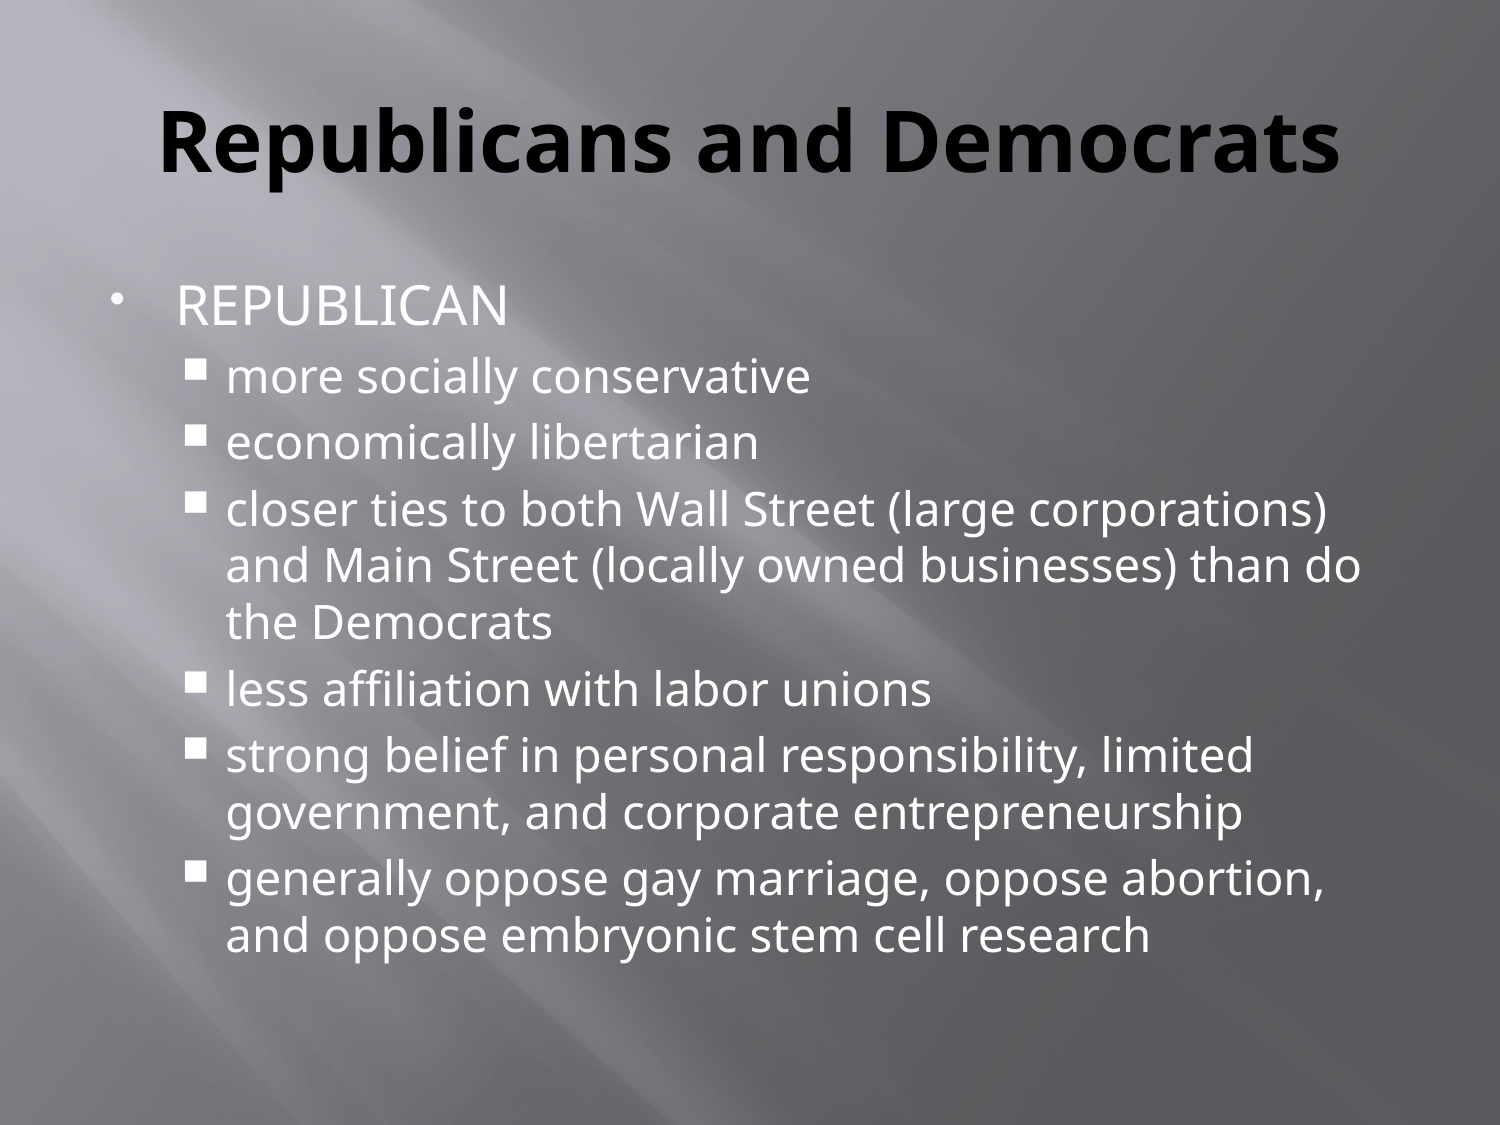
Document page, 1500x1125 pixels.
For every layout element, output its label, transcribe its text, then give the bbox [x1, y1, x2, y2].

title Republicans and Democrats [75, 45, 1425, 233]
list REPUBLICAN more socially conservative economically libertarian closer ties to both Wall Street (large corporations) and Main Street (locally owned businesses) than do the Democrats less affiliation with labor unions strong belief in personal responsibility, limited government, and corporate entrepreneurship generally oppose gay marriage, oppose abortion, and oppose embryonic stem cell research [74, 262, 1426, 1036]
